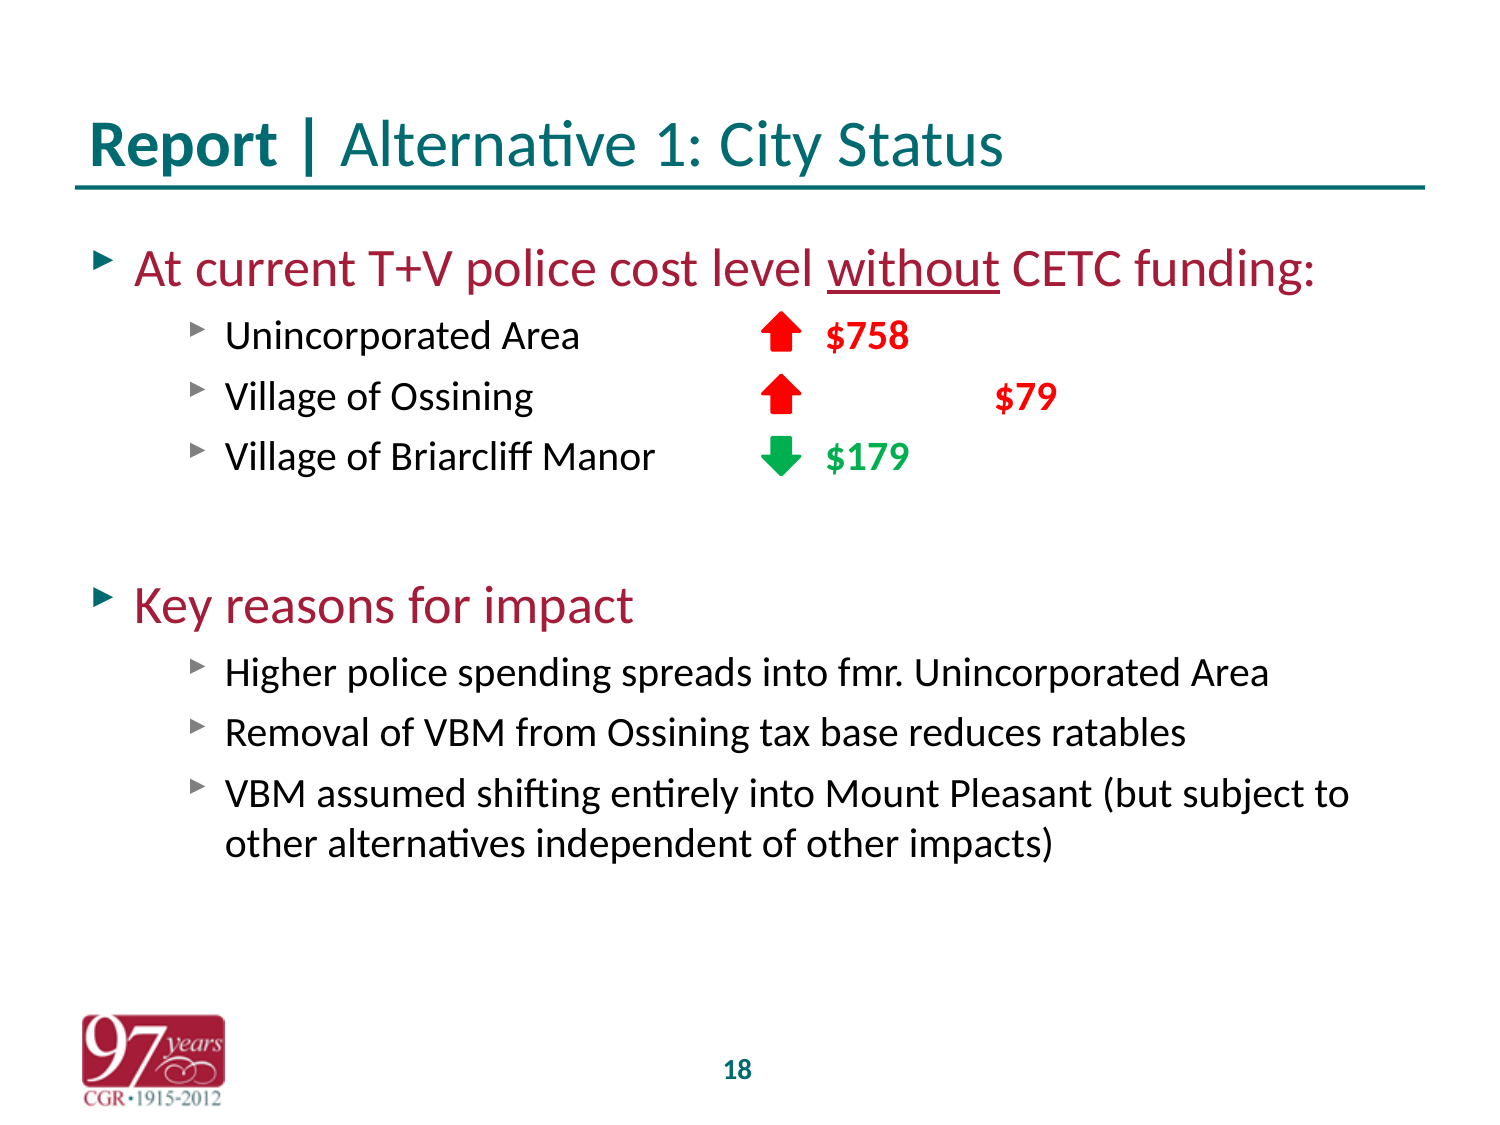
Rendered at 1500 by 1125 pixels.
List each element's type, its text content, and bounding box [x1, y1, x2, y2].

text_box [761, 311, 802, 352]
picture [82, 1010, 225, 1121]
slide_number 18 [575, 1042, 900, 1103]
title Report | Alternative 1: City Status [75, 24, 1425, 188]
text_box [761, 373, 802, 415]
text_box [761, 435, 802, 477]
list At current T+V police cost level without CETC funding: Unincorporated Area $758 Village of Ossining $79 Village of Briarcliff Manor $179 Key reasons for impact Higher police spending spreads into fmr. Unincorporated Area Removal of VBM from Ossining tax base reduces ratables VBM assumed shifting entirely into Mount Pleasant (but subject to other alternatives independent of other impacts) [75, 224, 1425, 1010]
